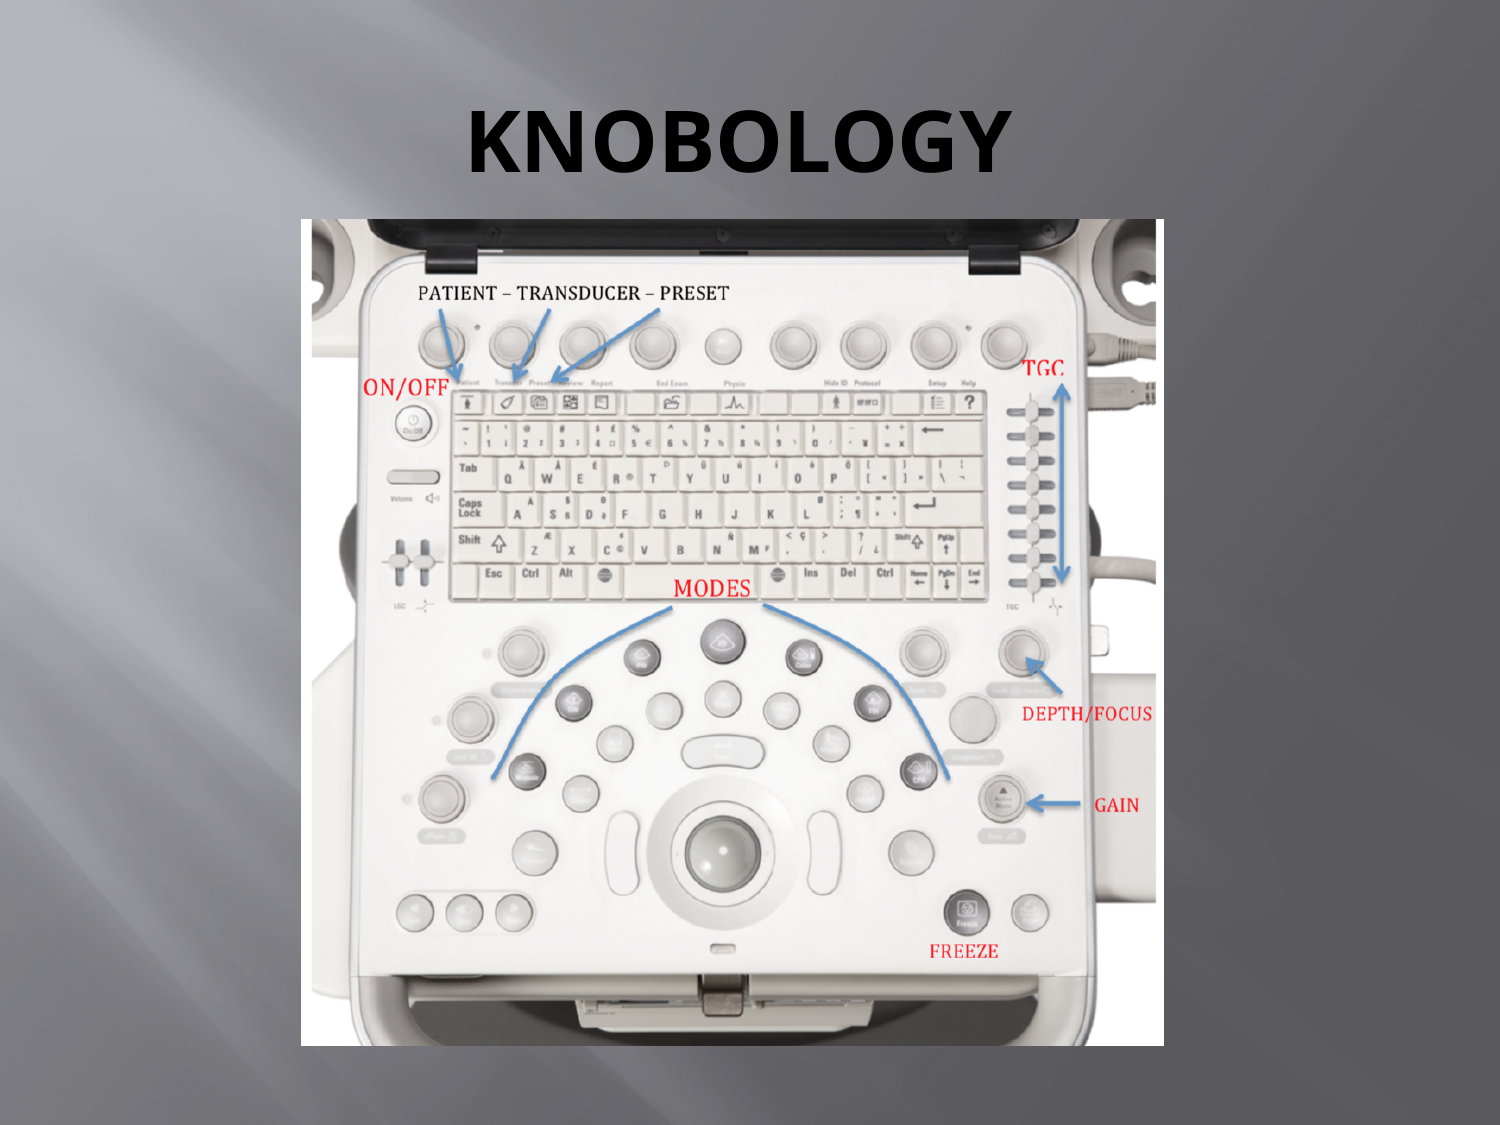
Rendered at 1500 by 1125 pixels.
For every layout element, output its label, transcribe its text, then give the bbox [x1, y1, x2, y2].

picture [300, 219, 1164, 1047]
title KNOBOLOGY [75, 45, 1425, 233]
